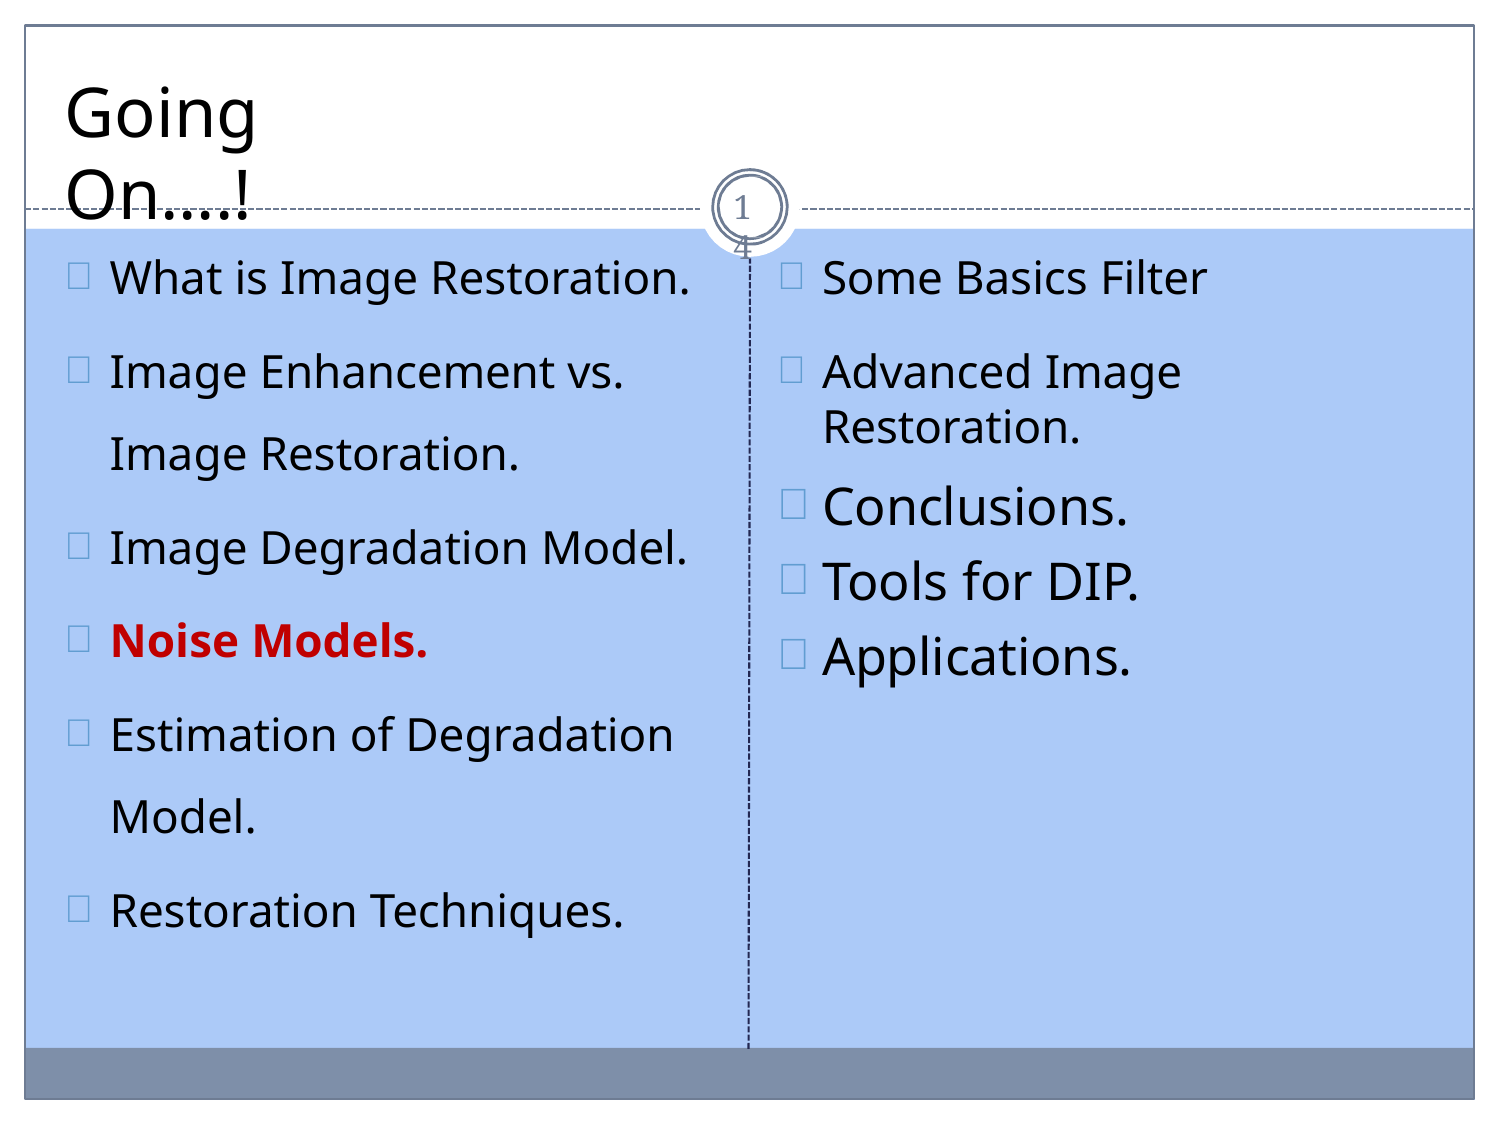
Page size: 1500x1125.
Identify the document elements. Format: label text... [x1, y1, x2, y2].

text_box Some Basics Filter Advanced Image Restoration. Conclusions. Tools for DIP. Applications. [774, 246, 1452, 686]
list What is Image Restoration. Image Enhancement vs. Image Restoration. Image Degradation Model. Noise Models. Estimation of Degradation Model. Restoration Techniques. [62, 246, 704, 937]
title Going On….! [62, 65, 433, 246]
text_box 14 [731, 183, 769, 266]
